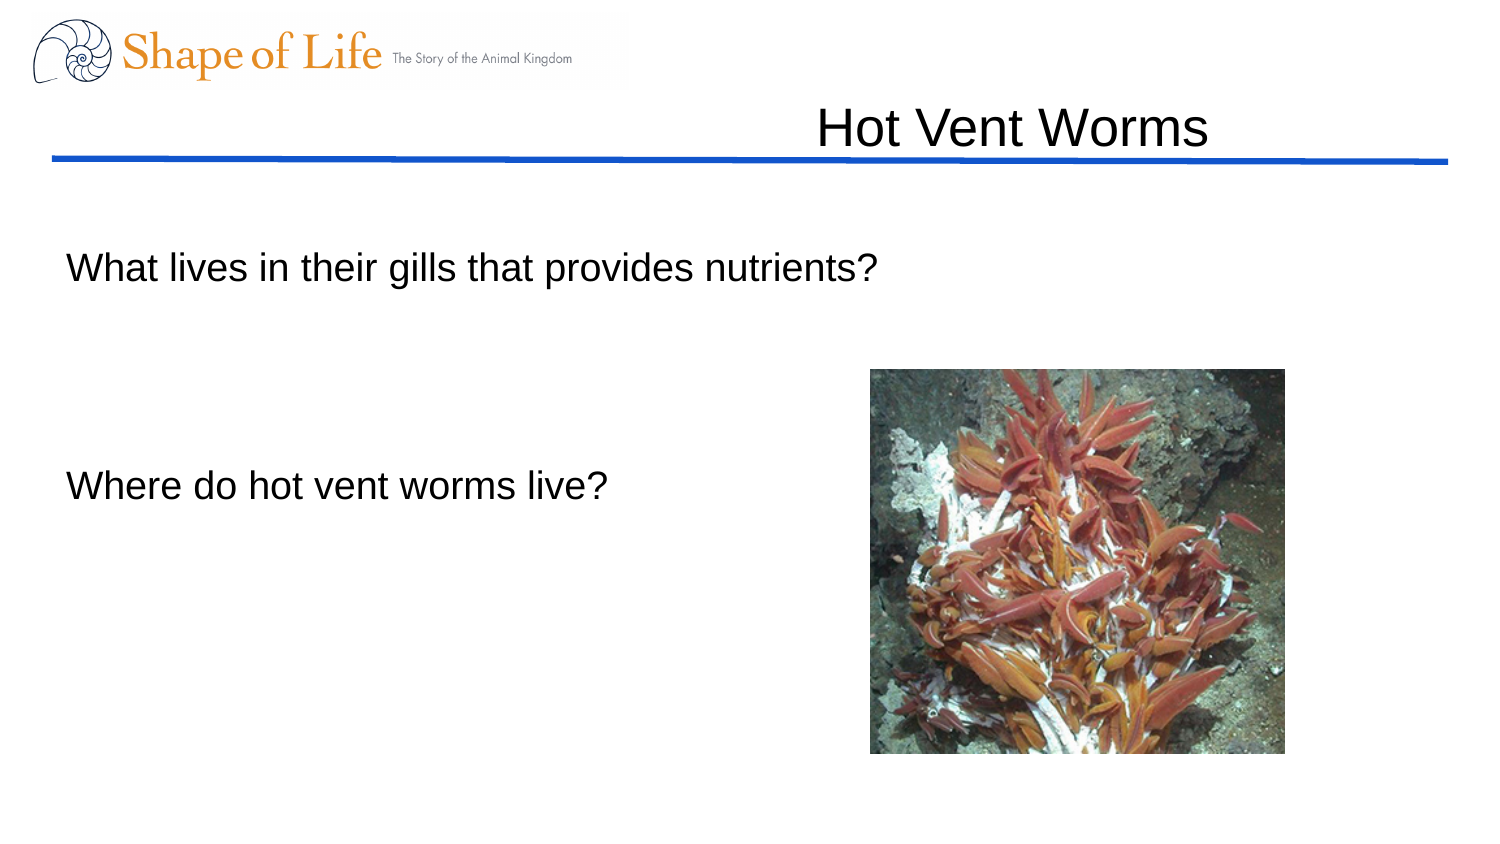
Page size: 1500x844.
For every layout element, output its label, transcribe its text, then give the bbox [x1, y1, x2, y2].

title Hot Vent Worms [51, 72, 1449, 158]
list What lives in their gills that provides nutrients? Where do hot vent worms live? [51, 184, 1449, 755]
picture [31, 12, 629, 90]
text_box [51, 158, 1449, 162]
picture [869, 369, 1285, 755]
